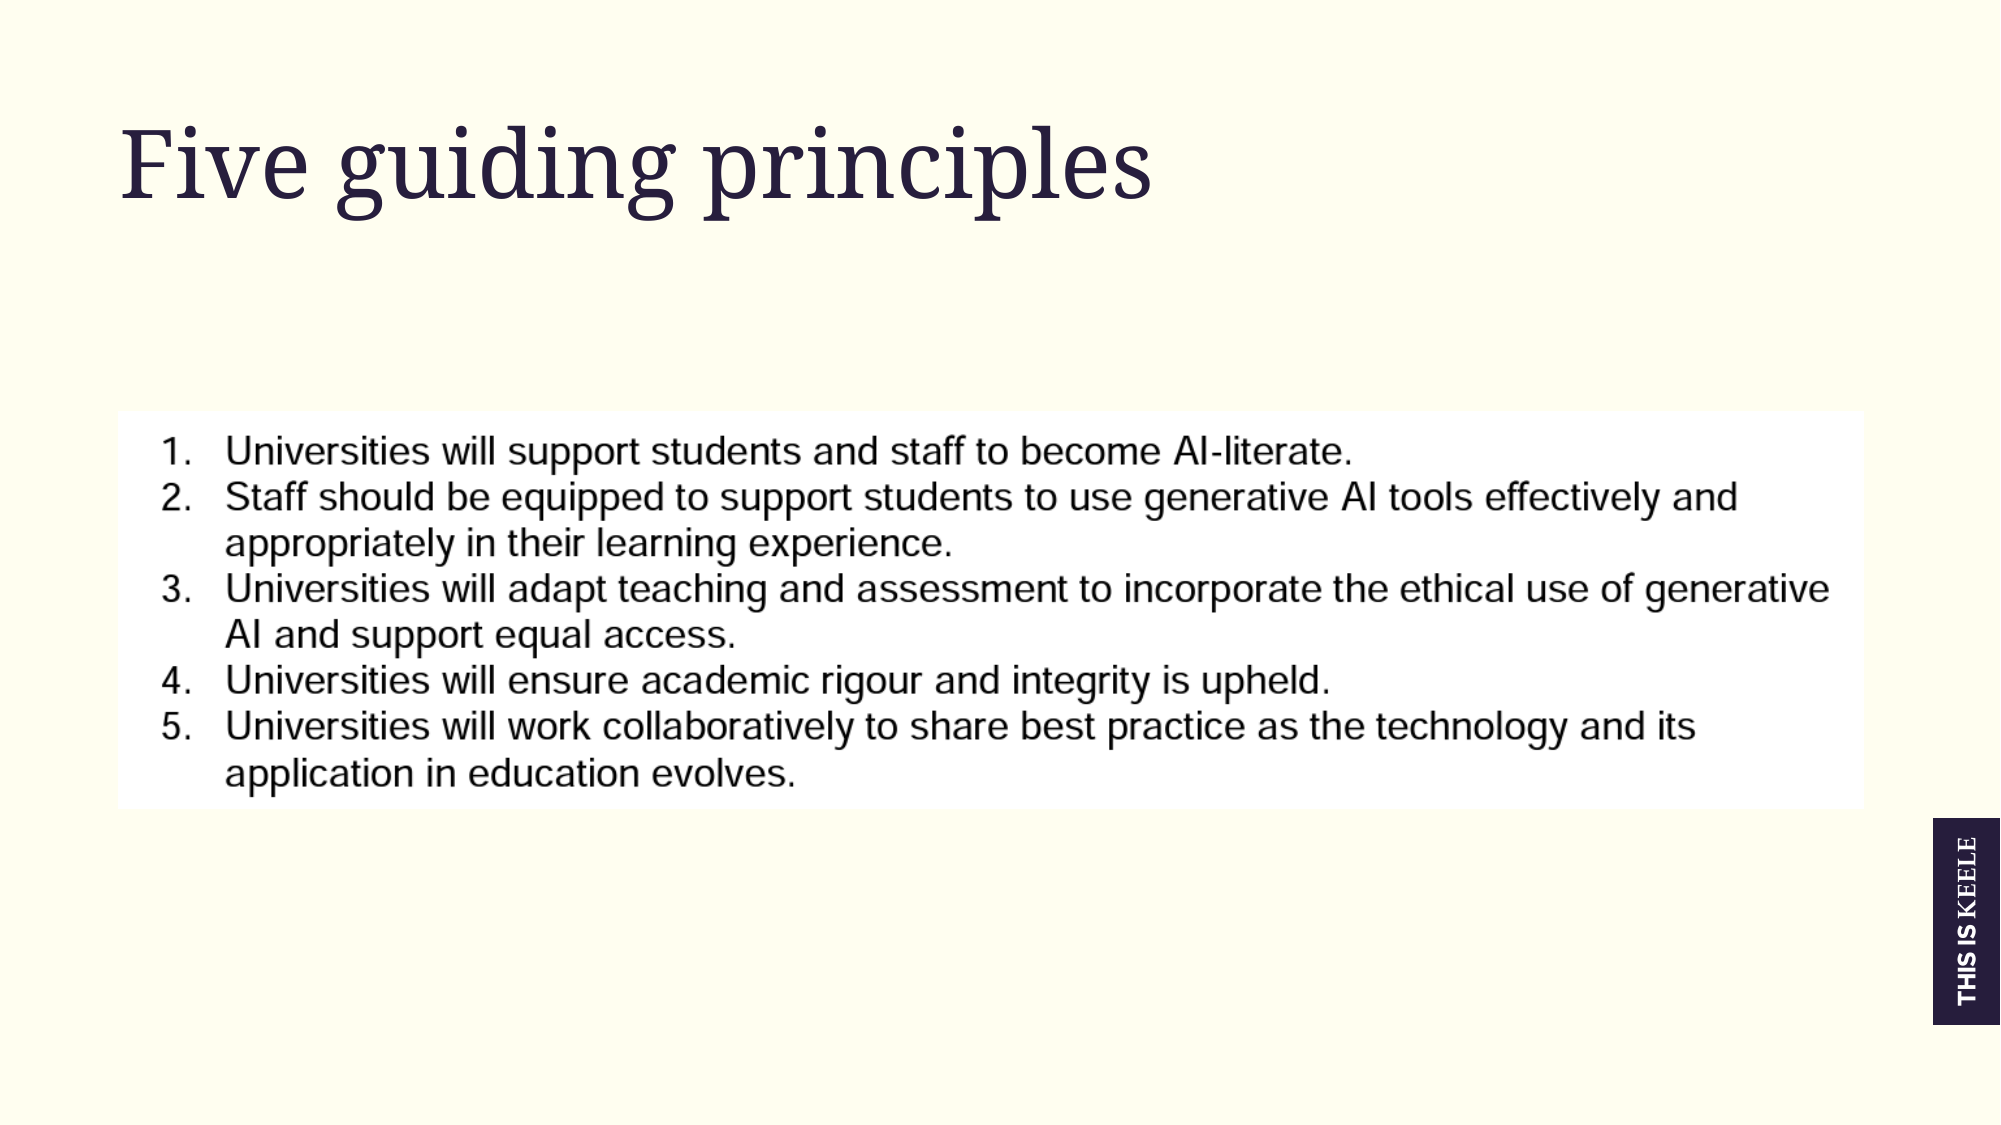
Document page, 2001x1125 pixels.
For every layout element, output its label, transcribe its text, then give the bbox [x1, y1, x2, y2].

list Five guiding principles [119, 105, 1863, 223]
picture [118, 411, 1864, 809]
text_box [117, 255, 980, 1125]
picture [1933, 818, 2000, 1025]
